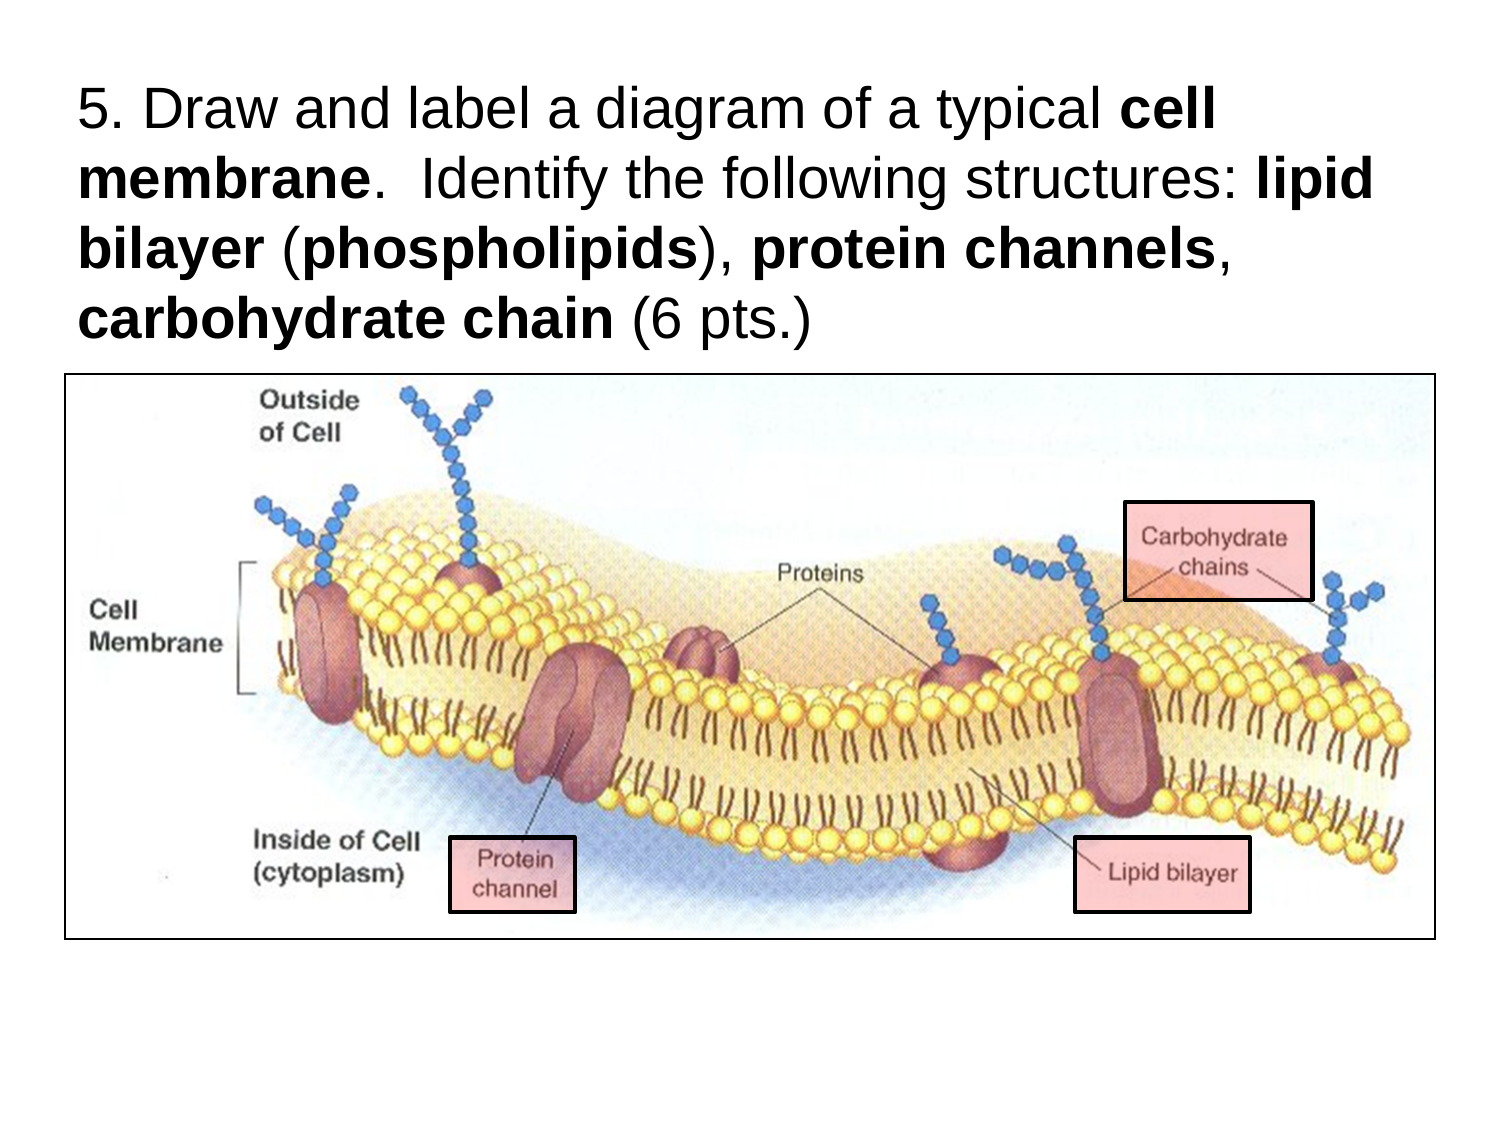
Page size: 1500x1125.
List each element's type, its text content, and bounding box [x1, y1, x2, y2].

text_box 5. Draw and label a diagram of a typical cell membrane. Identify the following structures: lipid bilayer (phospholipids), protein channels, carbohydrate chain (6 pts.) [62, 62, 1438, 384]
picture [65, 374, 1435, 939]
